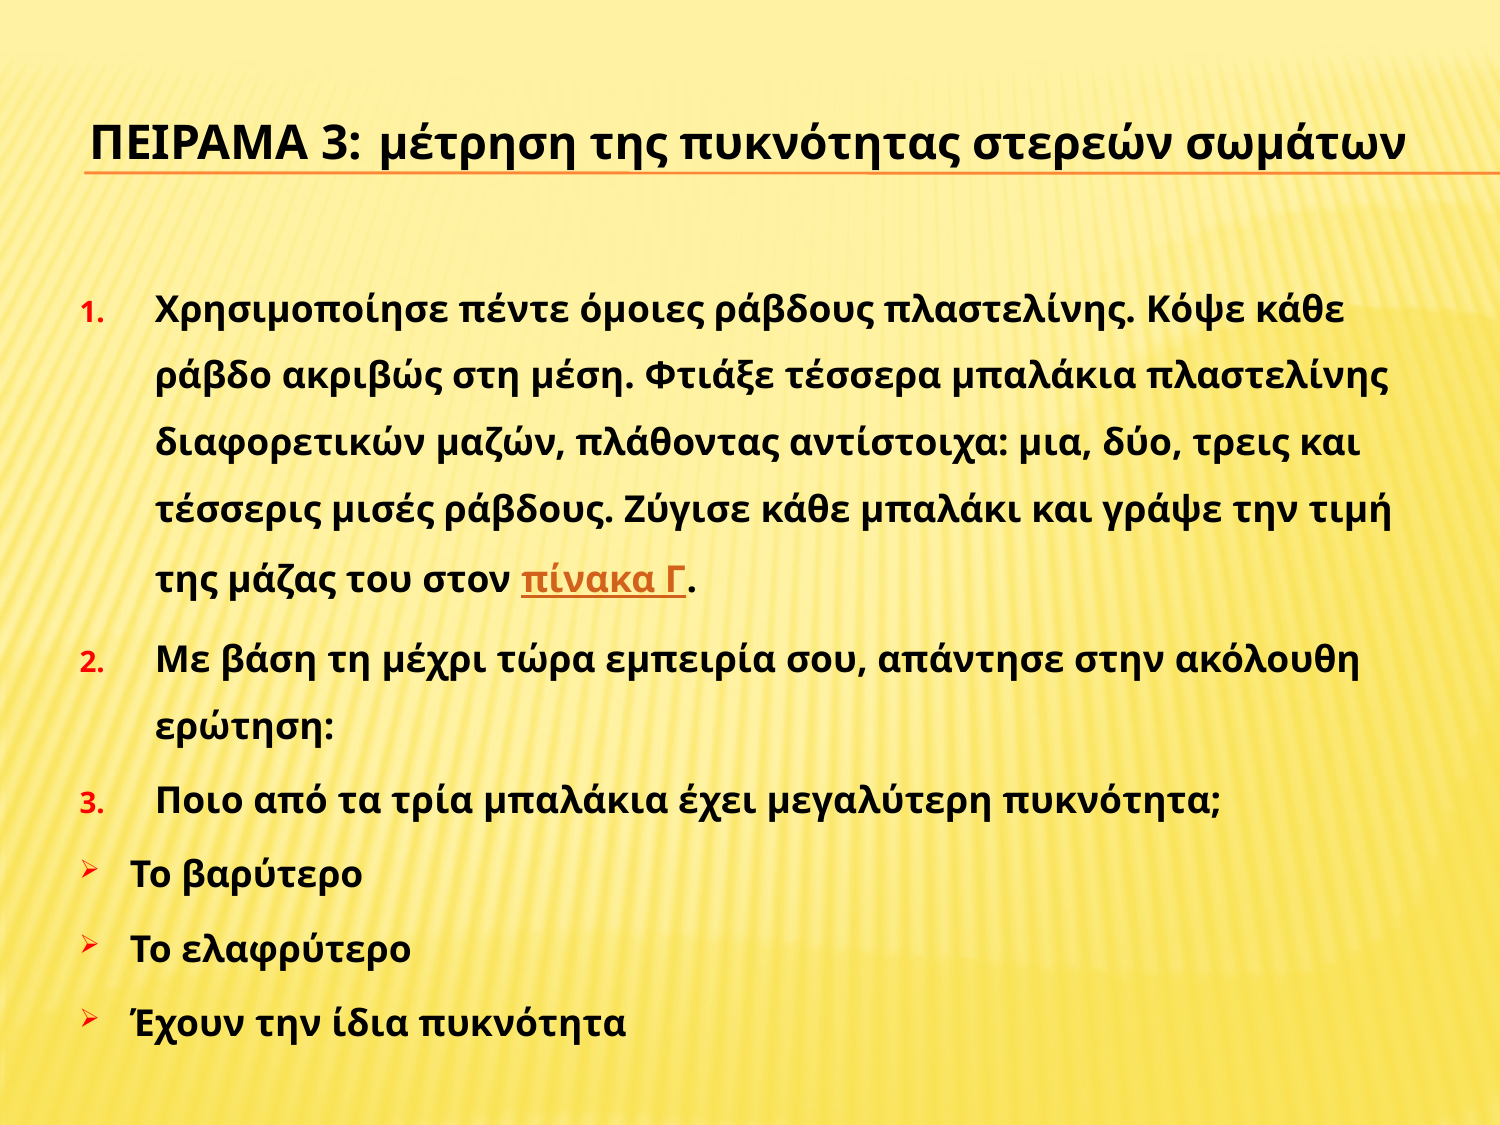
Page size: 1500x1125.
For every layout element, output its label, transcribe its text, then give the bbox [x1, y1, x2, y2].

list Χρησιμοποίησε πέντε όμοιες ράβδους πλαστελίνης. Κόψε κάθε ράβδο ακριβώς στη μέση. Φτιάξε τέσσερα μπαλάκια πλαστελίνης διαφορετικών μαζών, πλάθοντας αντίστοιχα: μια, δύο, τρεις και τέσσερις μισές ράβδους. Ζύγισε κάθε μπαλάκι και γράψε την τιμή της μάζας του στον πίνακα Γ. Με βάση τη μέχρι τώρα εμπειρία σου, απάντησε στην ακόλουθη ερώτηση: Ποιο από τα τρία μπαλάκια έχει μεγαλύτερη πυκνότητα; Το βαρύτερο Το ελαφρύτερο Έχουν την ίδια πυκνότητα [64, 255, 1480, 1059]
title Πειραμα 3: μέτρηση της πυκνότητας στερεών σωμάτων [75, 66, 1500, 204]
